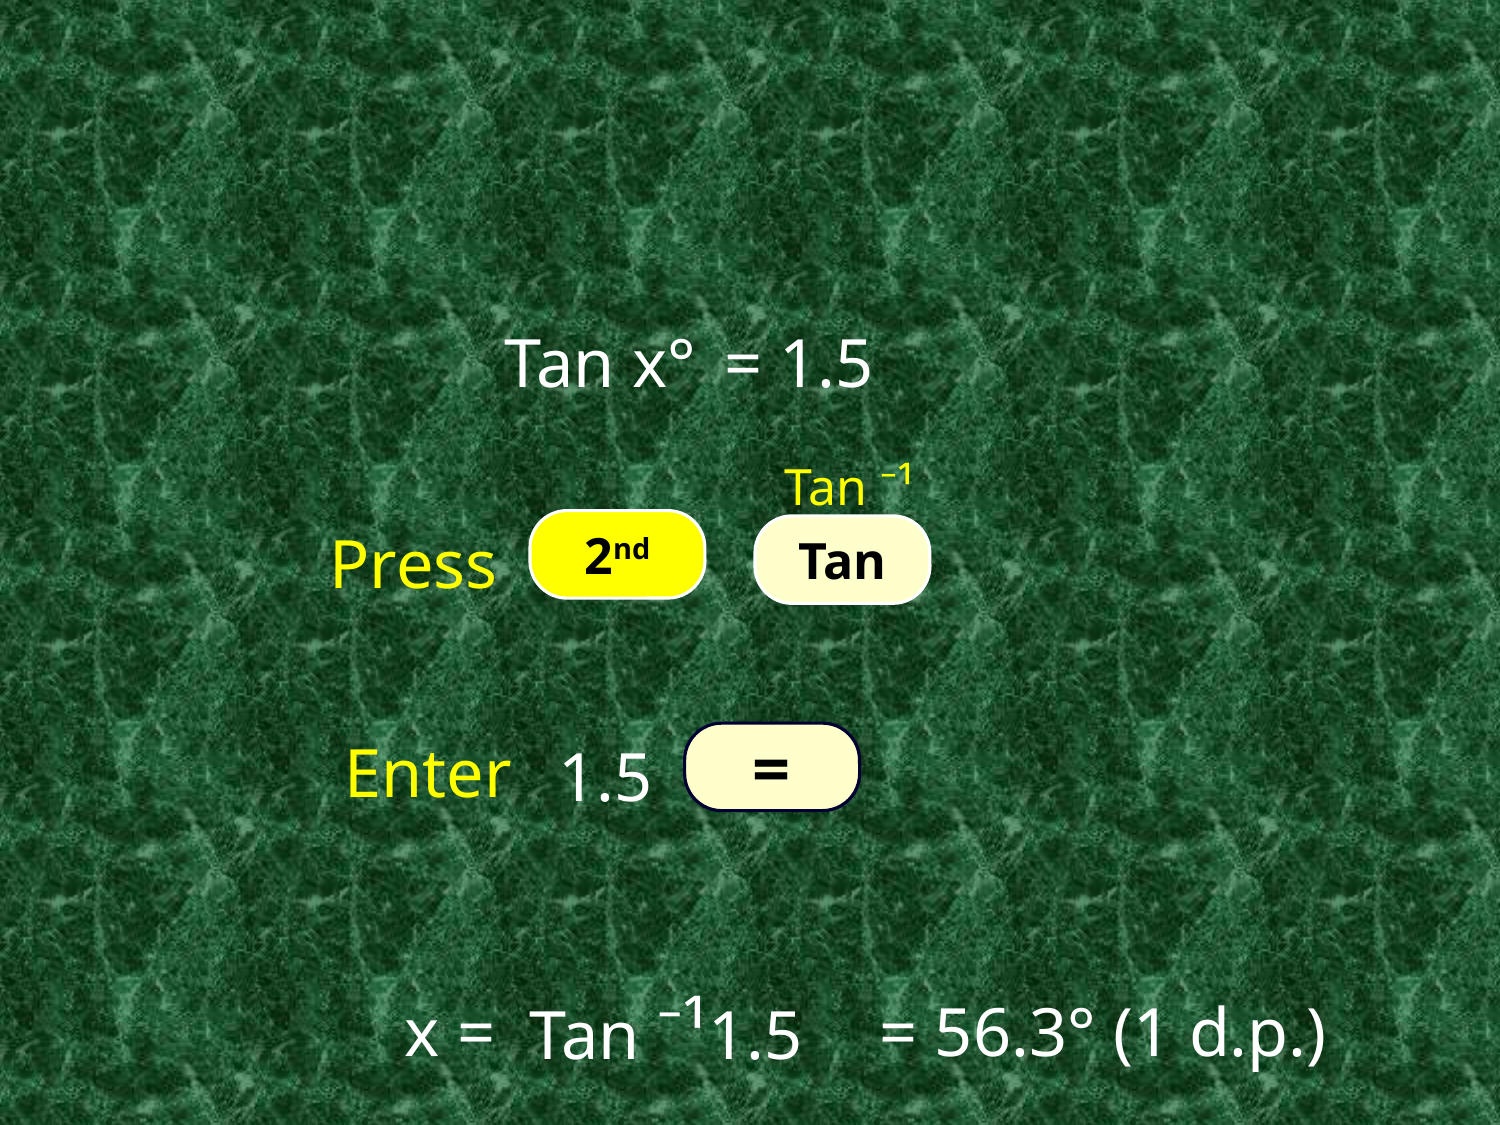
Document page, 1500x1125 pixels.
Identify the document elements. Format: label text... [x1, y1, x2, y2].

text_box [754, 447, 936, 604]
text_box 2nd [529, 510, 705, 599]
text_box 1.5 [543, 727, 668, 822]
text_box Enter [329, 723, 527, 818]
text_box Tan ⁻¹1.5 [514, 977, 878, 1082]
text_box Press [314, 514, 514, 610]
text_box = 56.3° (1 d.p.) [864, 981, 1353, 1077]
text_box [489, 313, 1278, 410]
text_box = [684, 723, 860, 811]
picture [0, 0, 1500, 1125]
text_box x = [389, 981, 514, 1077]
